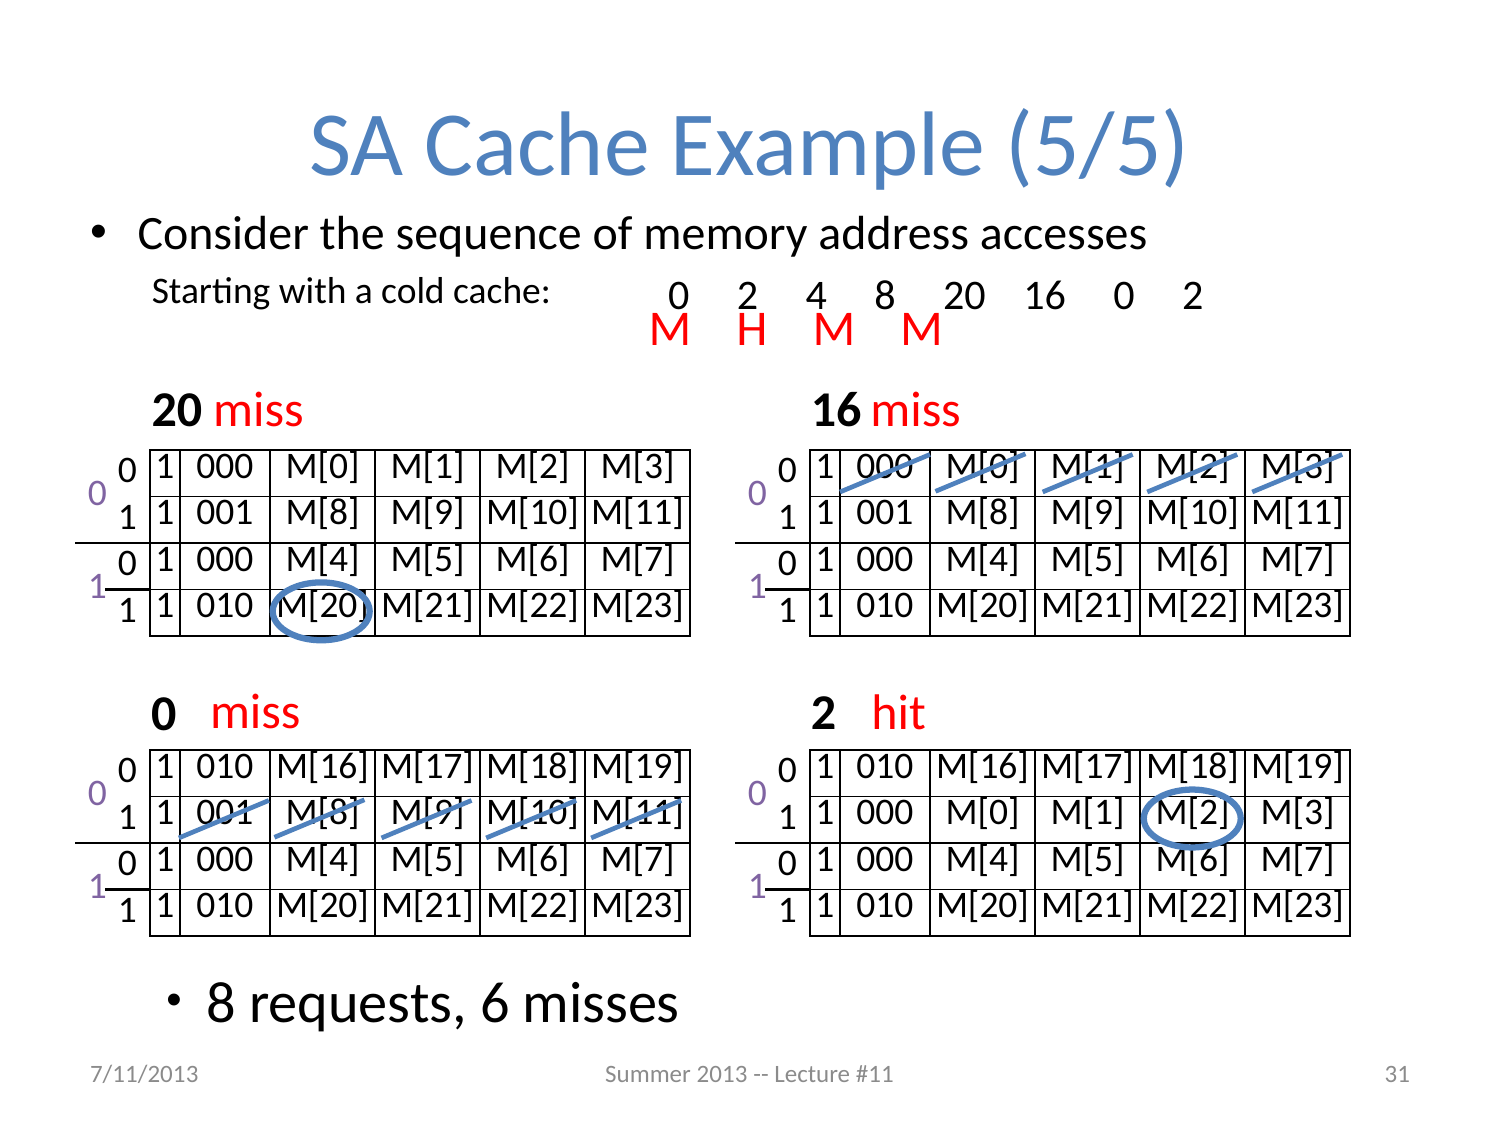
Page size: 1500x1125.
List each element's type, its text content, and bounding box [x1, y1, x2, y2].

table_cell M[6] [481, 544, 584, 589]
table_cell M[3] [1246, 797, 1349, 842]
text_box 16 [796, 369, 855, 445]
table_header 0 [75, 450, 120, 542]
table_cell M[22] [481, 590, 584, 635]
table_cell M[20] [271, 590, 283, 604]
table_header M[17] [376, 751, 479, 796]
text_box 20 [136, 369, 198, 445]
table_cell 010 [841, 590, 929, 635]
table_header 0 [120, 750, 150, 796]
title SA Cache Example (5/5) [75, 45, 1425, 233]
table_cell 1 [811, 797, 839, 842]
text_box [270, 580, 372, 643]
table_cell M[5] [376, 544, 479, 589]
table_cell M[4] [931, 844, 1034, 889]
table_header 0 [780, 450, 810, 496]
table_cell 1 [151, 497, 179, 542]
footer Summer 2013 -- Lecture #11 [512, 1042, 988, 1103]
table_header 0 [75, 750, 120, 842]
table_cell M[7] [586, 544, 689, 589]
table_cell 000 [841, 844, 929, 889]
table_header M[1] [376, 451, 479, 496]
table_header 0 [120, 450, 149, 496]
table_cell M[6] [481, 847, 584, 889]
table_cell M[10] [481, 497, 584, 542]
text_box 0 [136, 673, 192, 748]
table_header 0 [780, 750, 810, 796]
table_cell M[8] [931, 500, 1034, 542]
table_cell M[11] [1246, 497, 1349, 542]
text_box miss [855, 369, 976, 445]
table_cell 1 [151, 544, 179, 589]
table_cell M[20] [271, 619, 286, 635]
table_header 1 [811, 751, 839, 796]
table_cell M[2] [1228, 797, 1244, 842]
table_cell 1 [780, 796, 810, 842]
text_box Starting with a cold cache: [137, 258, 700, 319]
table_cell M[20] [356, 590, 374, 635]
table_header M[18] [481, 751, 584, 796]
table_cell M[4] [271, 847, 374, 889]
table_cell M[5] [376, 847, 479, 889]
table_cell 1 [151, 797, 179, 842]
table_cell M[23] [1246, 890, 1349, 935]
text_box hit [856, 672, 941, 748]
table_header M[2] [481, 451, 584, 496]
table_cell 010 [841, 890, 929, 935]
table_header 010 [841, 751, 929, 796]
table_cell M[9] [376, 497, 479, 542]
table_header 1 [811, 451, 839, 496]
table_header 010 [181, 751, 269, 796]
table_cell 000 [841, 797, 929, 842]
table_header M[3] [586, 451, 689, 496]
table_cell 1 [780, 496, 810, 542]
table_cell 1 [735, 544, 780, 636]
table_cell 1 [151, 890, 179, 935]
table_cell M[11] [586, 497, 689, 542]
table_cell 1 [75, 544, 120, 636]
table_cell M[10] [1141, 500, 1244, 542]
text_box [178, 799, 682, 839]
table_cell M[23] [586, 590, 689, 635]
text_box 2 [796, 672, 851, 748]
table_cell 1 [811, 844, 839, 889]
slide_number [75, 1042, 425, 1103]
table_cell M[21] [1036, 890, 1139, 935]
text_box 8 requests, 6 misses [74, 960, 1413, 1039]
table_header 1 [151, 451, 179, 496]
table_cell M[7] [1246, 844, 1349, 889]
table_cell 1 [120, 496, 149, 542]
table_cell 0 [120, 844, 150, 888]
table_header M[17] [1036, 751, 1139, 796]
table_cell M[2] [1141, 822, 1157, 842]
table_cell 000 [181, 847, 269, 889]
table_header M[16] [931, 751, 1034, 796]
table_header 0 [735, 750, 780, 842]
table_cell 1 [811, 590, 839, 635]
table_header M[0] [271, 451, 374, 496]
table_cell 1 [120, 591, 149, 636]
table_cell M[4] [931, 544, 1034, 589]
table_cell M[21] [376, 590, 479, 635]
table_cell 1 [151, 590, 179, 635]
table_header 000 [181, 451, 269, 496]
text_box miss [198, 369, 319, 445]
text_box miss [195, 671, 316, 746]
table_cell M[22] [1141, 590, 1244, 635]
table_cell 1 [151, 844, 179, 889]
table_cell M[11] [586, 797, 689, 842]
table_cell 000 [181, 544, 269, 589]
table_cell M[23] [586, 890, 689, 935]
table_cell M[5] [1036, 844, 1139, 889]
table_cell 1 [735, 844, 780, 936]
table_cell M[20] [271, 890, 374, 935]
table_cell 1 [811, 497, 839, 542]
text_box M H M M [633, 287, 1354, 363]
table_cell 0 [780, 544, 810, 588]
table_cell M[20] [931, 890, 1034, 935]
table_cell 000 [841, 544, 929, 589]
table_cell 1 [120, 891, 150, 936]
table_cell M[20] [931, 590, 1034, 635]
table_cell 0 [120, 544, 149, 588]
table_cell 1 [811, 890, 839, 935]
table_cell 1 [120, 796, 150, 842]
table_cell 1 [780, 891, 810, 936]
table_cell M[1] [1036, 797, 1139, 842]
slide_number 31 [1074, 1042, 1425, 1103]
table_cell M[21] [376, 890, 479, 935]
list Consider the sequence of memory address accesses 0 2 4 8 20 16 0 2 [75, 194, 1363, 328]
table_cell M[9] [1036, 500, 1139, 542]
table_cell M[22] [1141, 890, 1244, 935]
table_cell M[2] [1141, 797, 1154, 815]
table_cell M[5] [1036, 544, 1139, 589]
table_cell M[7] [586, 844, 689, 889]
table_cell M[22] [481, 890, 584, 935]
table_cell M[8] [271, 497, 374, 542]
table_header M[16] [271, 751, 374, 796]
table_header M[3] [1246, 451, 1349, 496]
table_cell M[7] [1246, 544, 1349, 589]
table_cell 001 [841, 499, 929, 542]
table_cell M[21] [1036, 590, 1139, 635]
table_header 1 [151, 751, 179, 796]
table_cell 010 [181, 590, 269, 635]
table_cell M[0] [931, 797, 1034, 842]
table_header 0 [735, 450, 780, 542]
table_header M[19] [1246, 751, 1349, 796]
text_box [839, 453, 1343, 493]
table_cell 1 [780, 591, 810, 636]
table_cell M[4] [271, 544, 374, 589]
text_box [1141, 787, 1243, 850]
table_header M[19] [586, 751, 689, 796]
table_header M[18] [1141, 751, 1244, 796]
table_cell 0 [780, 844, 810, 888]
table_cell M[6] [1141, 544, 1244, 589]
table_cell 1 [75, 844, 120, 936]
table_cell 1 [811, 544, 839, 589]
table_cell 001 [181, 497, 269, 542]
table_cell 010 [181, 890, 269, 935]
table_cell M[6] [1141, 844, 1244, 889]
table_cell M[23] [1246, 590, 1349, 635]
